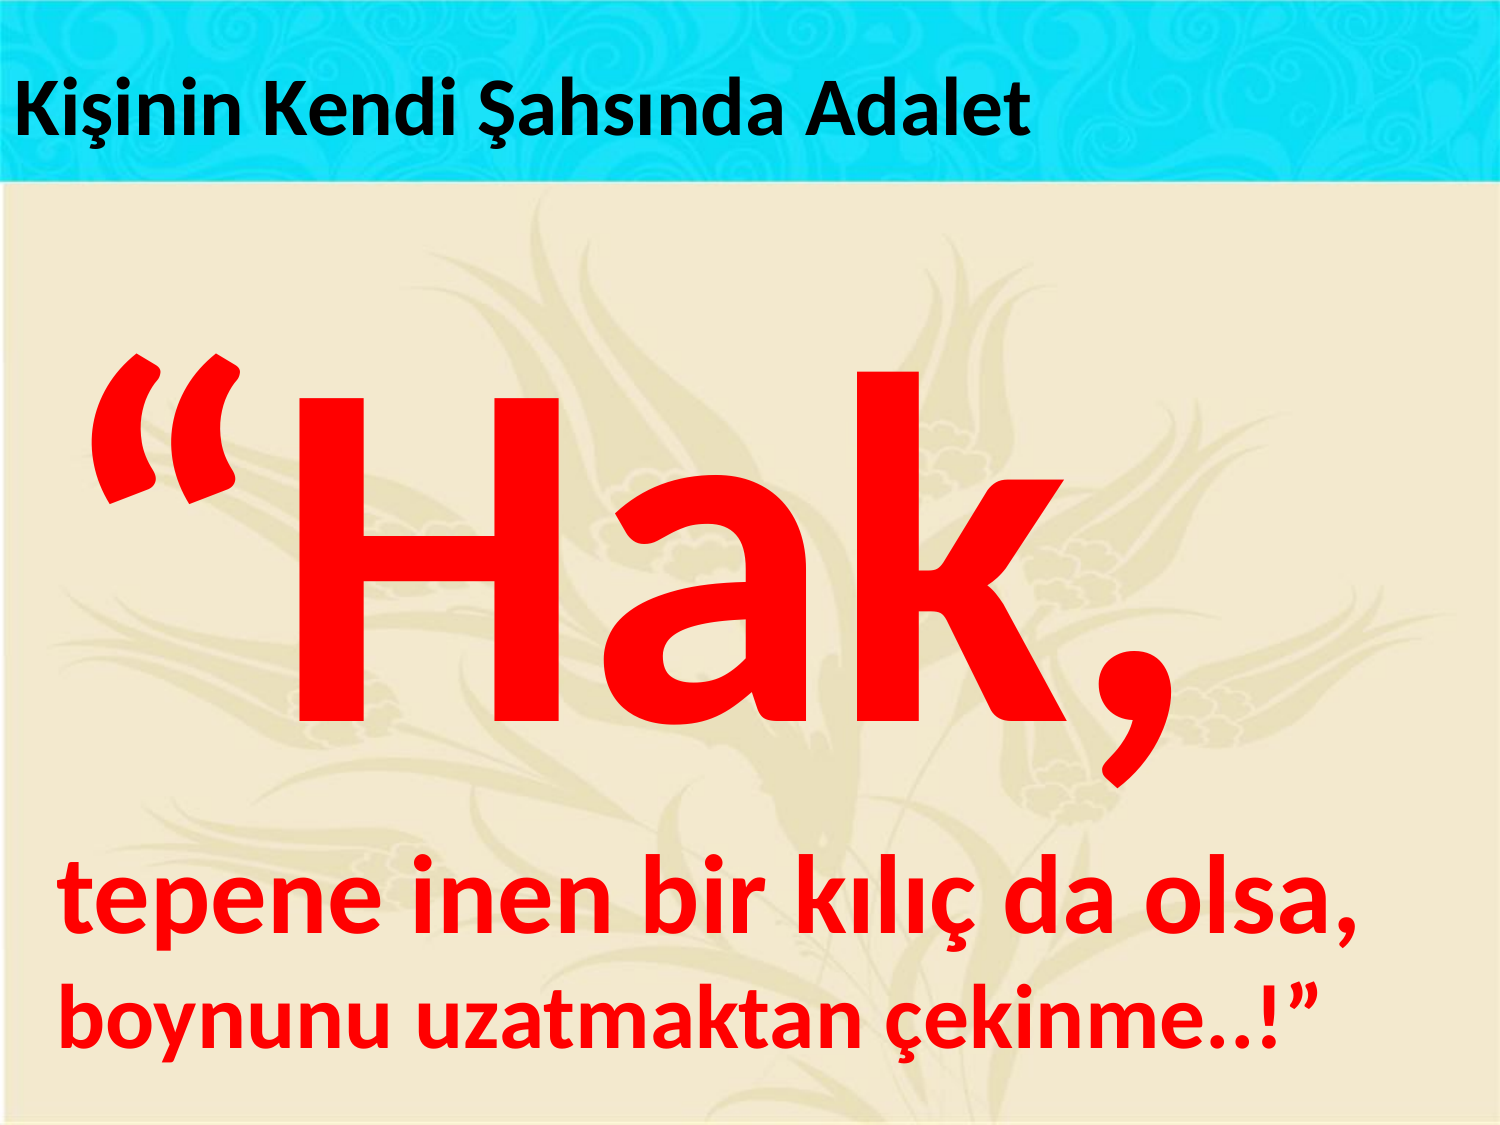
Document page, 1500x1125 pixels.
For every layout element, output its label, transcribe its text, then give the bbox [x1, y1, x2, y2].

picture [0, 0, 1500, 1125]
text_box “Hak, tepene inen bir kılıç da olsa, boynunu uzatmaktan çekinme..!” [39, 206, 1473, 1084]
text_box Kişinin Kendi Şahsında Adalet [0, 29, 1496, 175]
